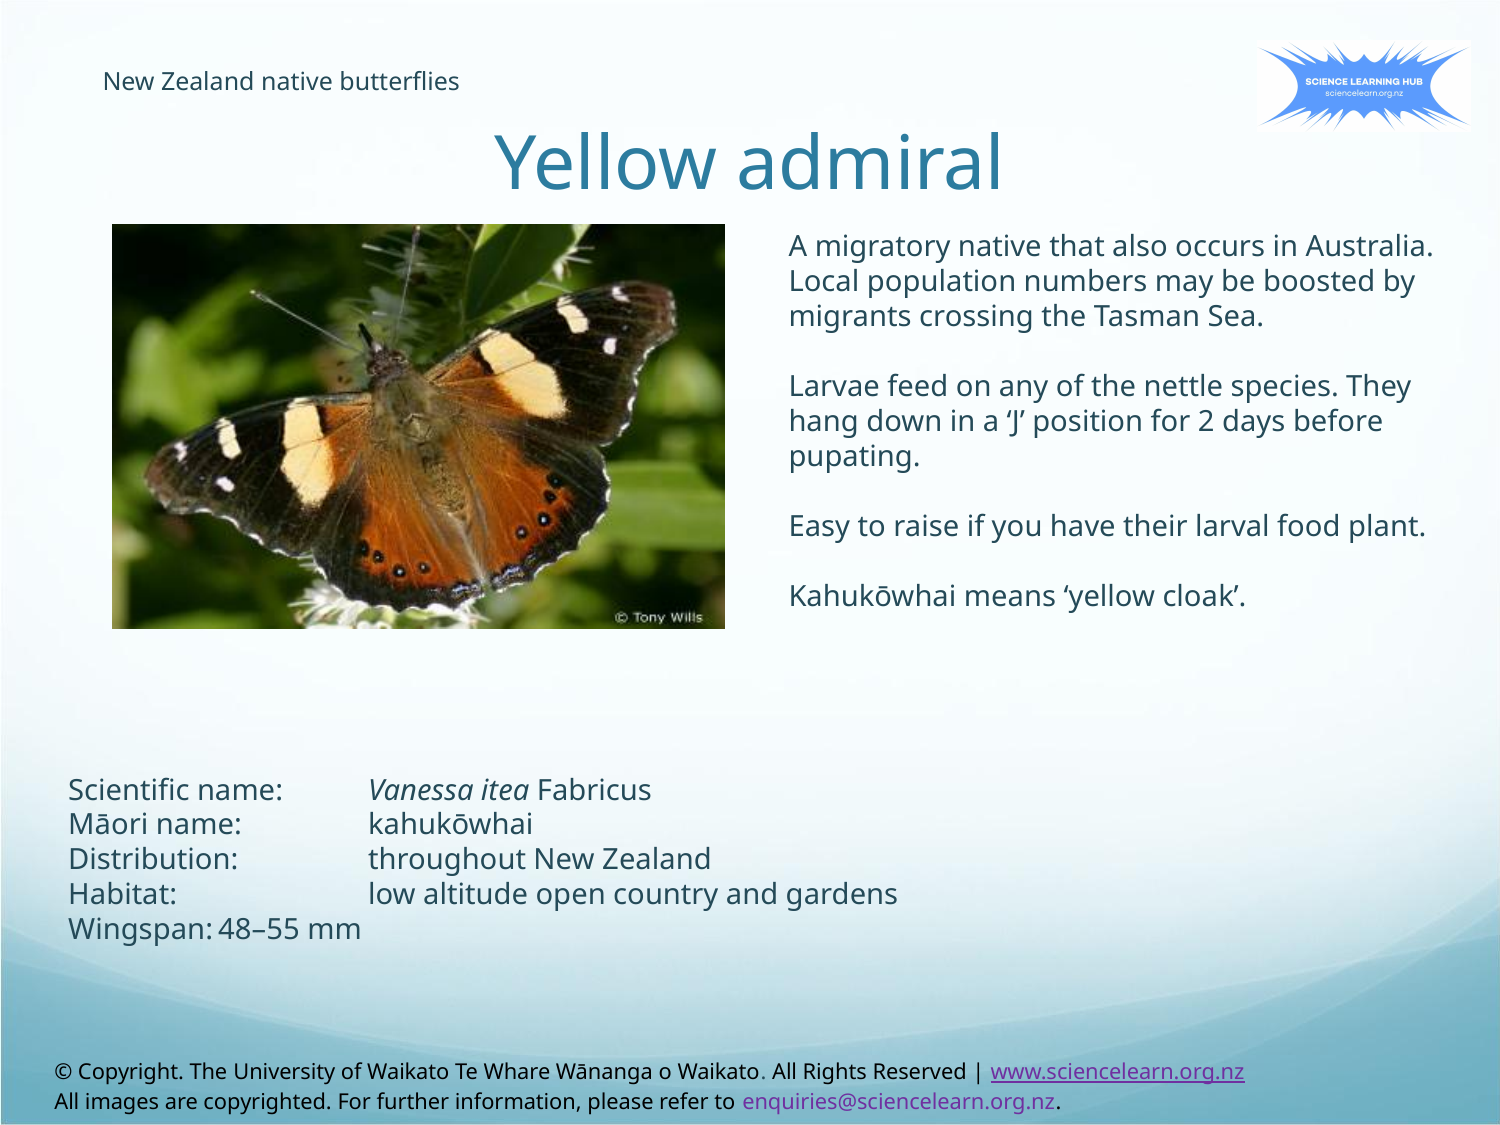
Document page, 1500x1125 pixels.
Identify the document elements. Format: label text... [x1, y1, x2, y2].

text_box Scientific name: Vanessa itea Fabricus Māori name: kahukōwhai Distribution: throughout New Zealand Habitat: low altitude open country and gardens Wingspan: 48–55 mm [53, 763, 1126, 953]
text_box A migratory native that also occurs in Australia. Local population numbers may be boosted by migrants crossing the Tasman Sea. Larvae feed on any of the nettle species. They hang down in a ‘J’ position for 2 days before pupating. Easy to raise if you have their larval food plant. Kahukōwhai means ‘yellow cloak’. [773, 219, 1462, 689]
text_box New Zealand native butterflies [87, 49, 1225, 110]
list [112, 224, 726, 630]
footer © Copyright. The University of Waikato Te Whare Wānanga o Waikato. All Rights Reserved | www.sciencelearn.org.nz All images are copyrighted. For further information, please refer to enquiries@sciencelearn.org.nz. [39, 1050, 1388, 1125]
title Yellow admiral [90, 62, 1410, 212]
picture [0, 0, 1500, 1125]
